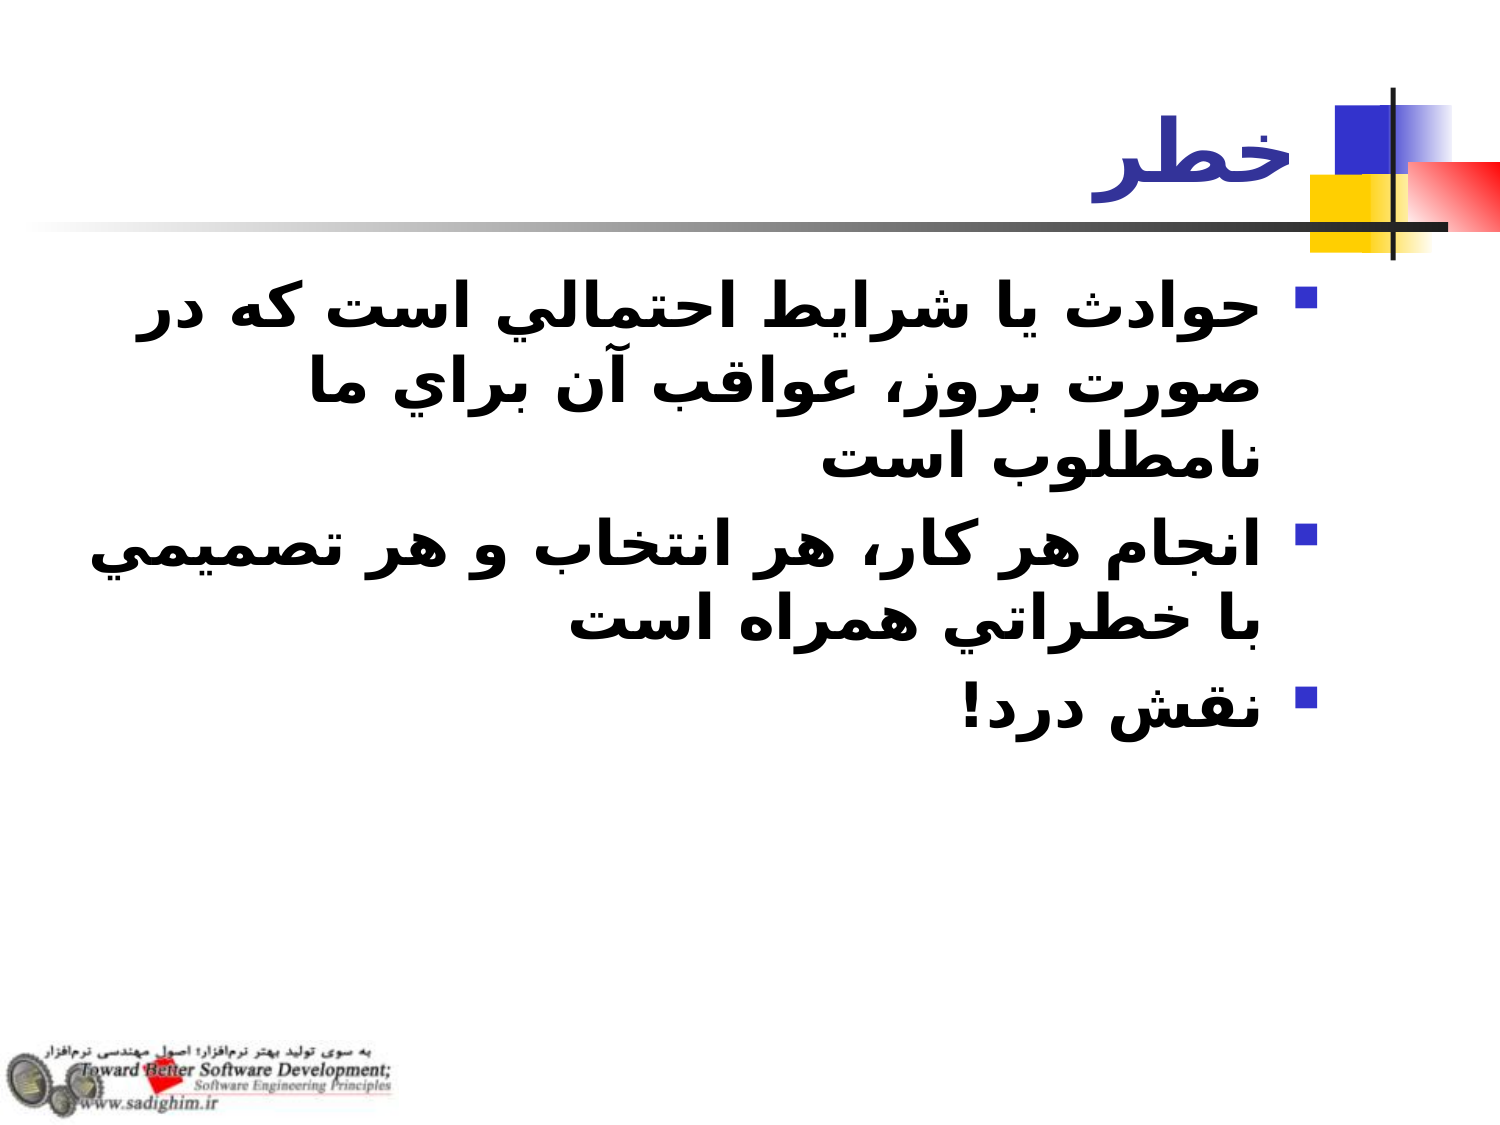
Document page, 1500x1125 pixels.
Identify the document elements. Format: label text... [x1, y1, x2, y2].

list حوادث يا شرايط احتمالي است كه در صورت بروز، عواقب آن براي ما نامطلوب است انجام هر كار، هر انتخاب و هر تصميمي با خطراتي همراه است نقش درد! [58, 257, 1337, 1044]
title خطر [46, 19, 1313, 208]
picture [0, 1040, 399, 1125]
